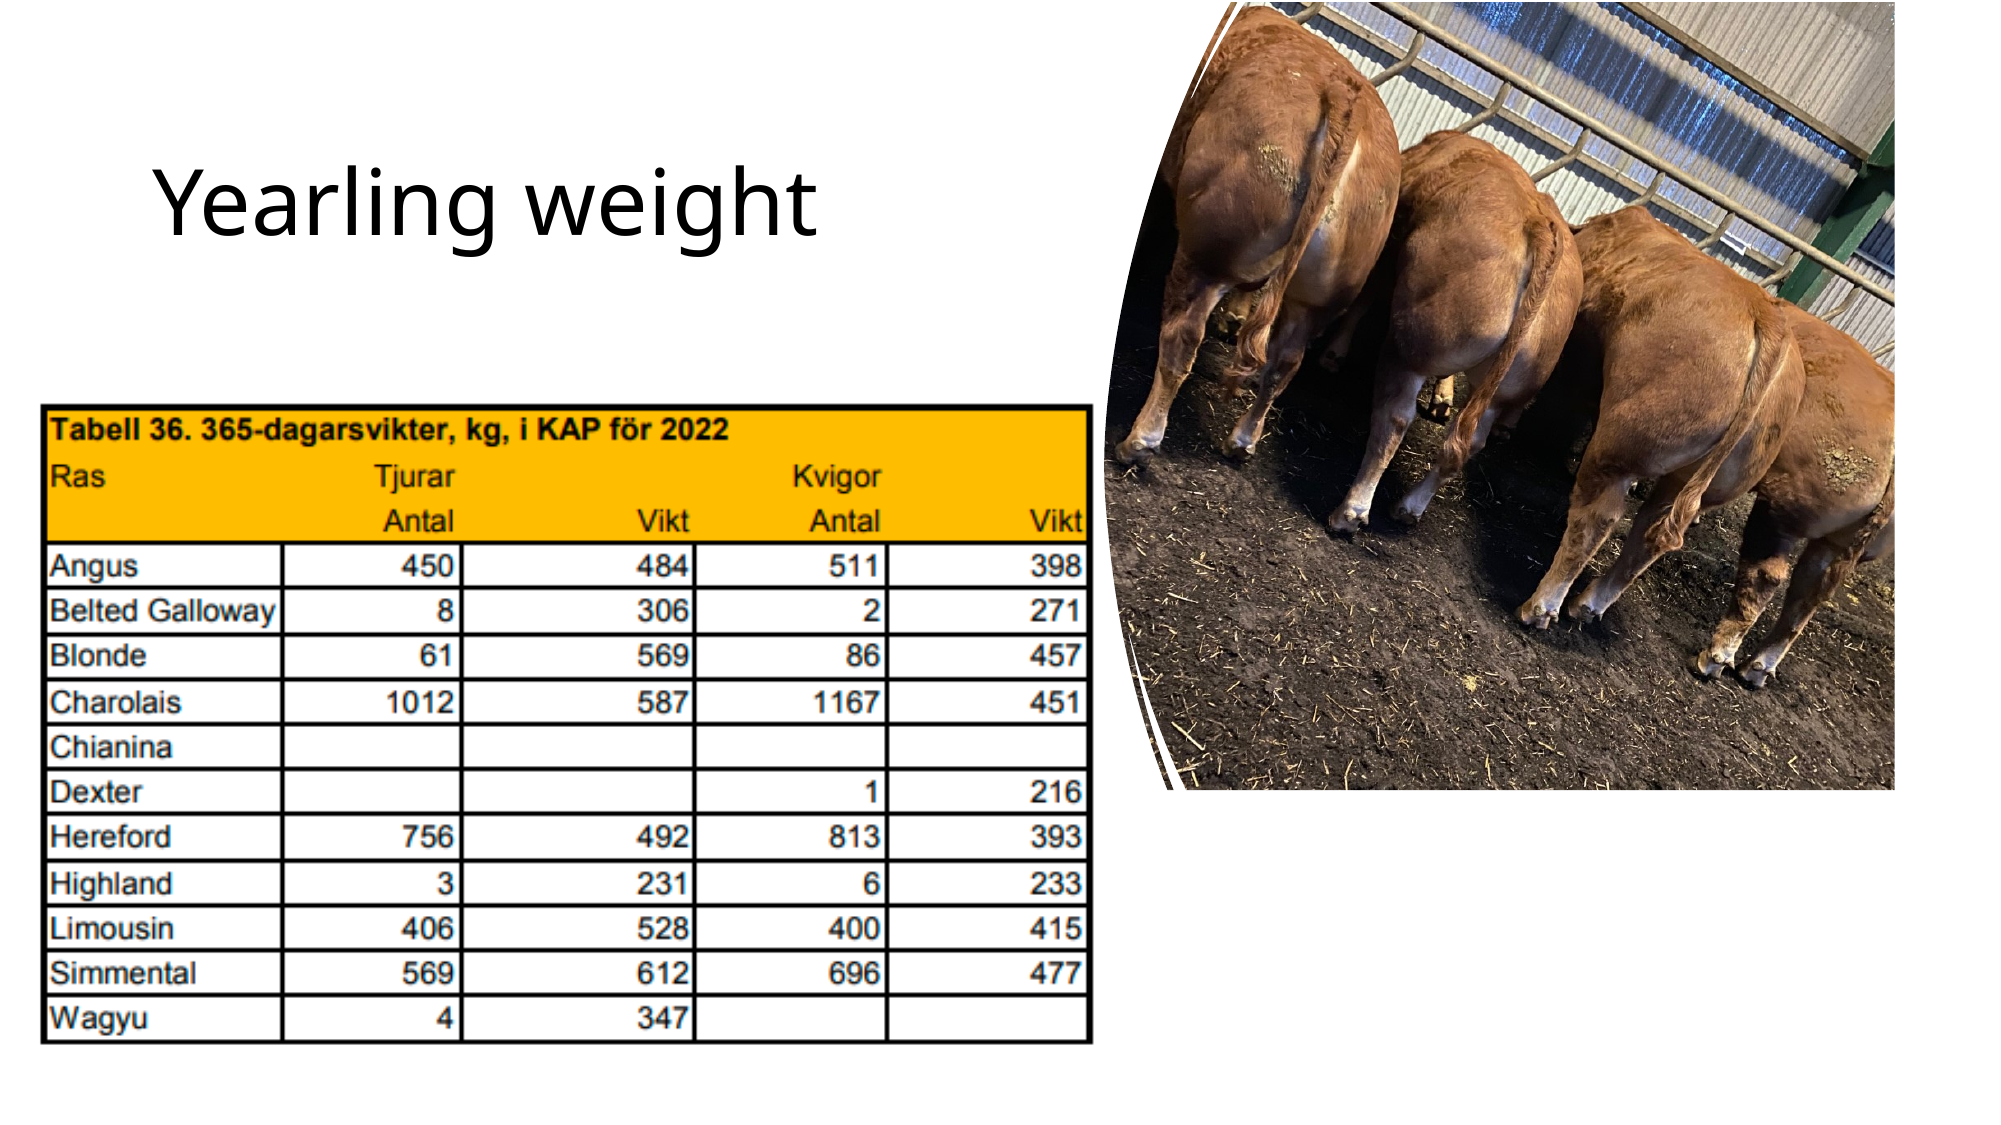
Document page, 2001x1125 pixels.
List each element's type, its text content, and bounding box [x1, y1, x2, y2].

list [30, 389, 1116, 1066]
picture [1104, 2, 1895, 791]
title Yearling weight [137, 97, 1104, 315]
